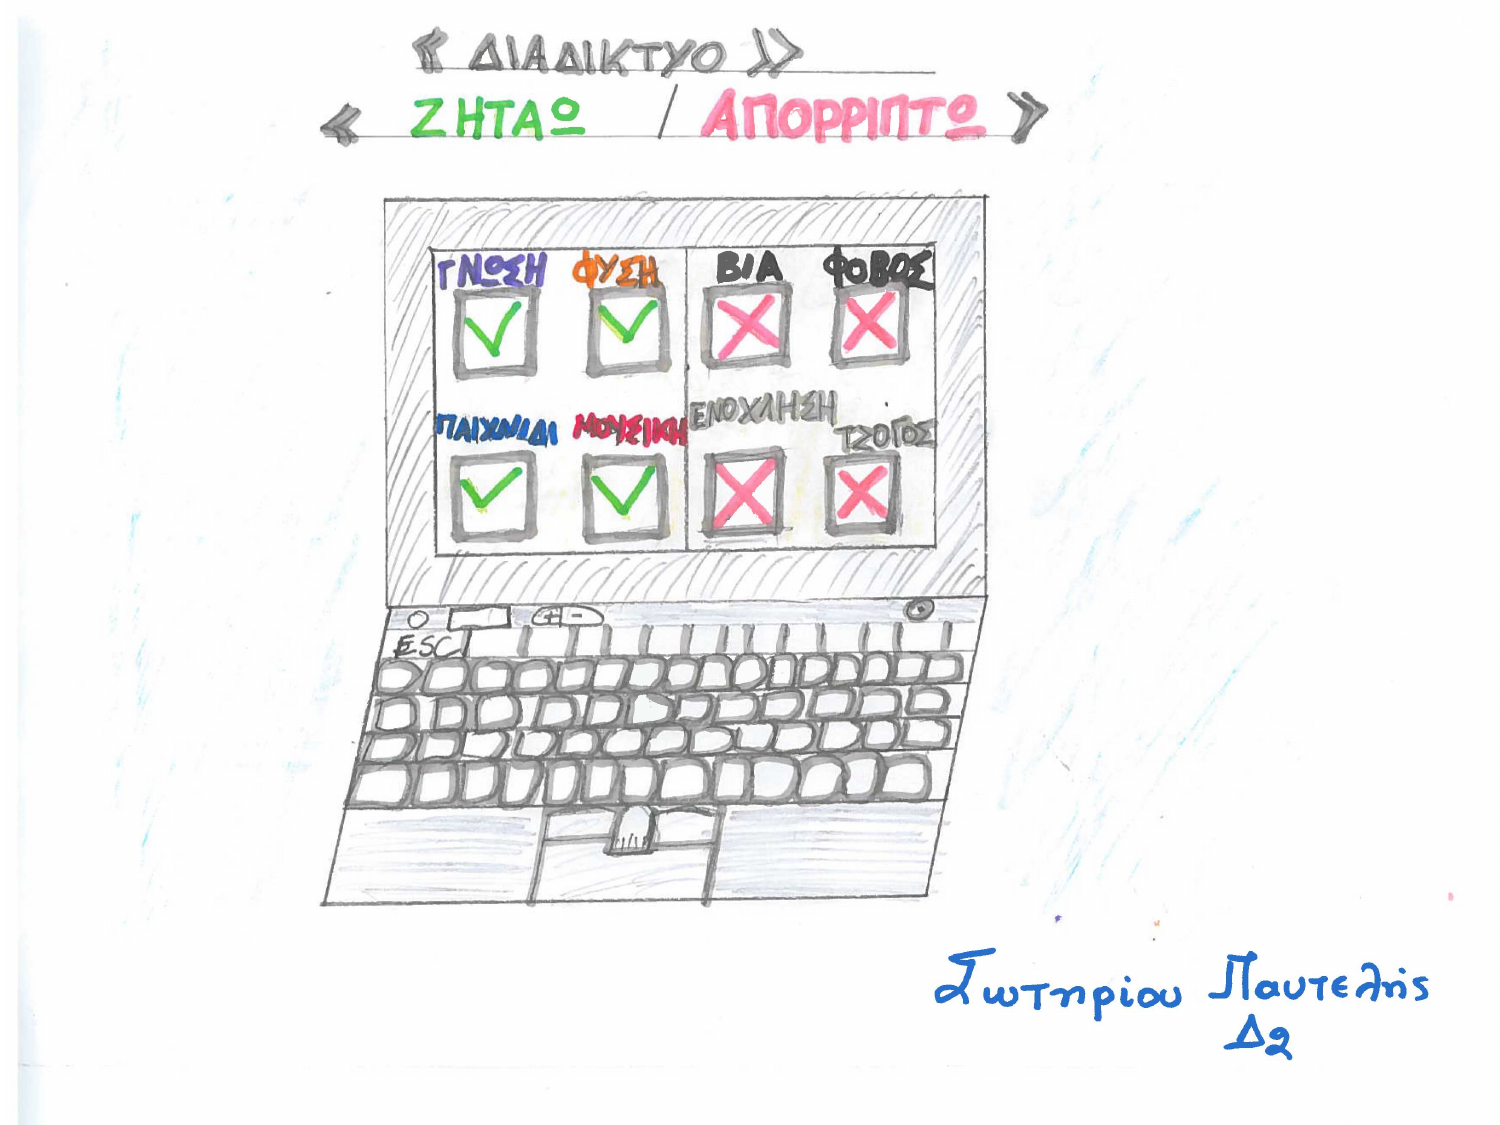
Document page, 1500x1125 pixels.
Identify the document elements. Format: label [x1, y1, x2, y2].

list [5, 0, 1500, 1125]
